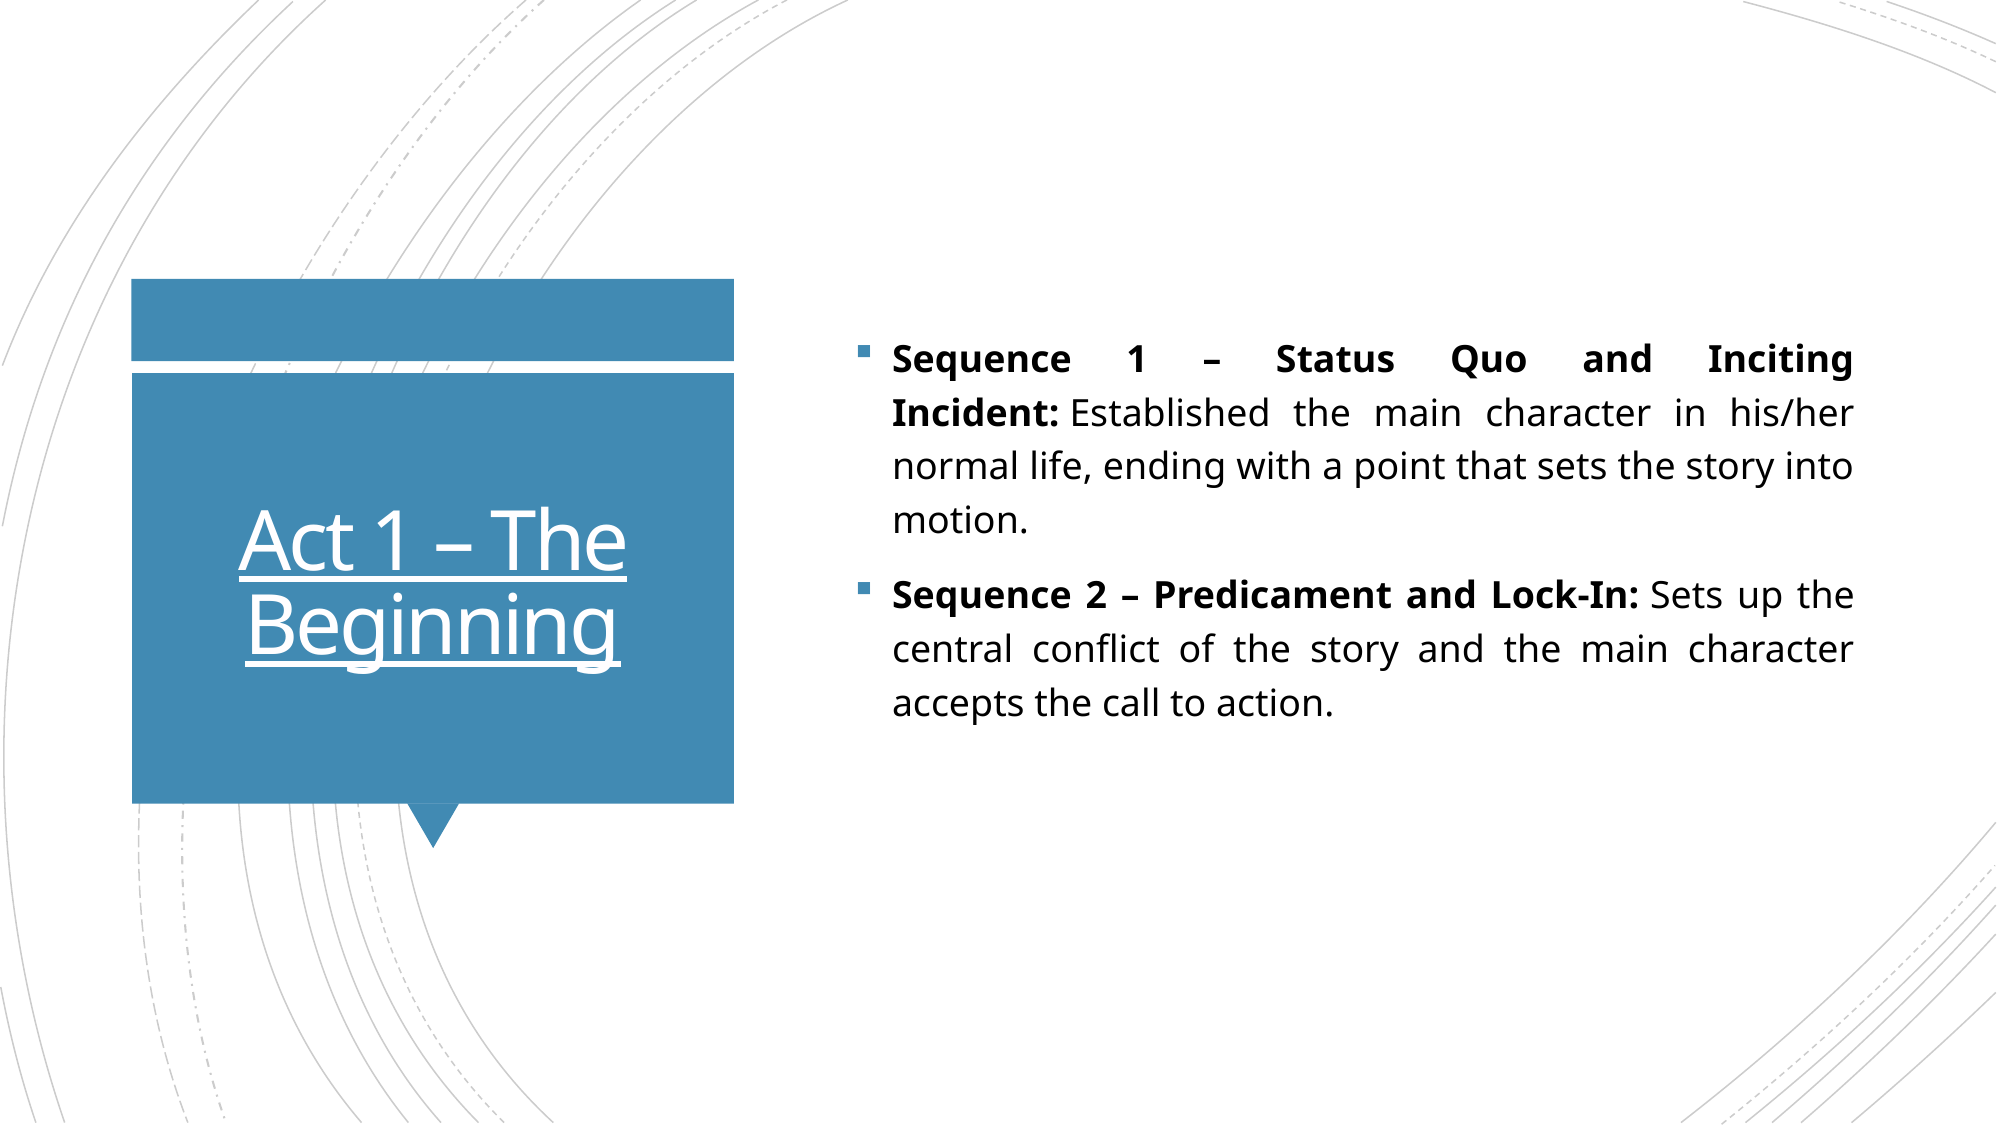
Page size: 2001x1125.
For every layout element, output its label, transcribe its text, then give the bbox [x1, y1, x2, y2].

title Act 1 – The Beginning [145, 385, 720, 789]
list Sequence 1 – Status Quo and Inciting Incident: Established the main character in his/her normal life, ending with a point that sets the story into motion. Sequence 2 – Predicament and Lock-In: Sets up the central conflict of the story and the main character accepts the call to action. [839, 131, 1871, 993]
